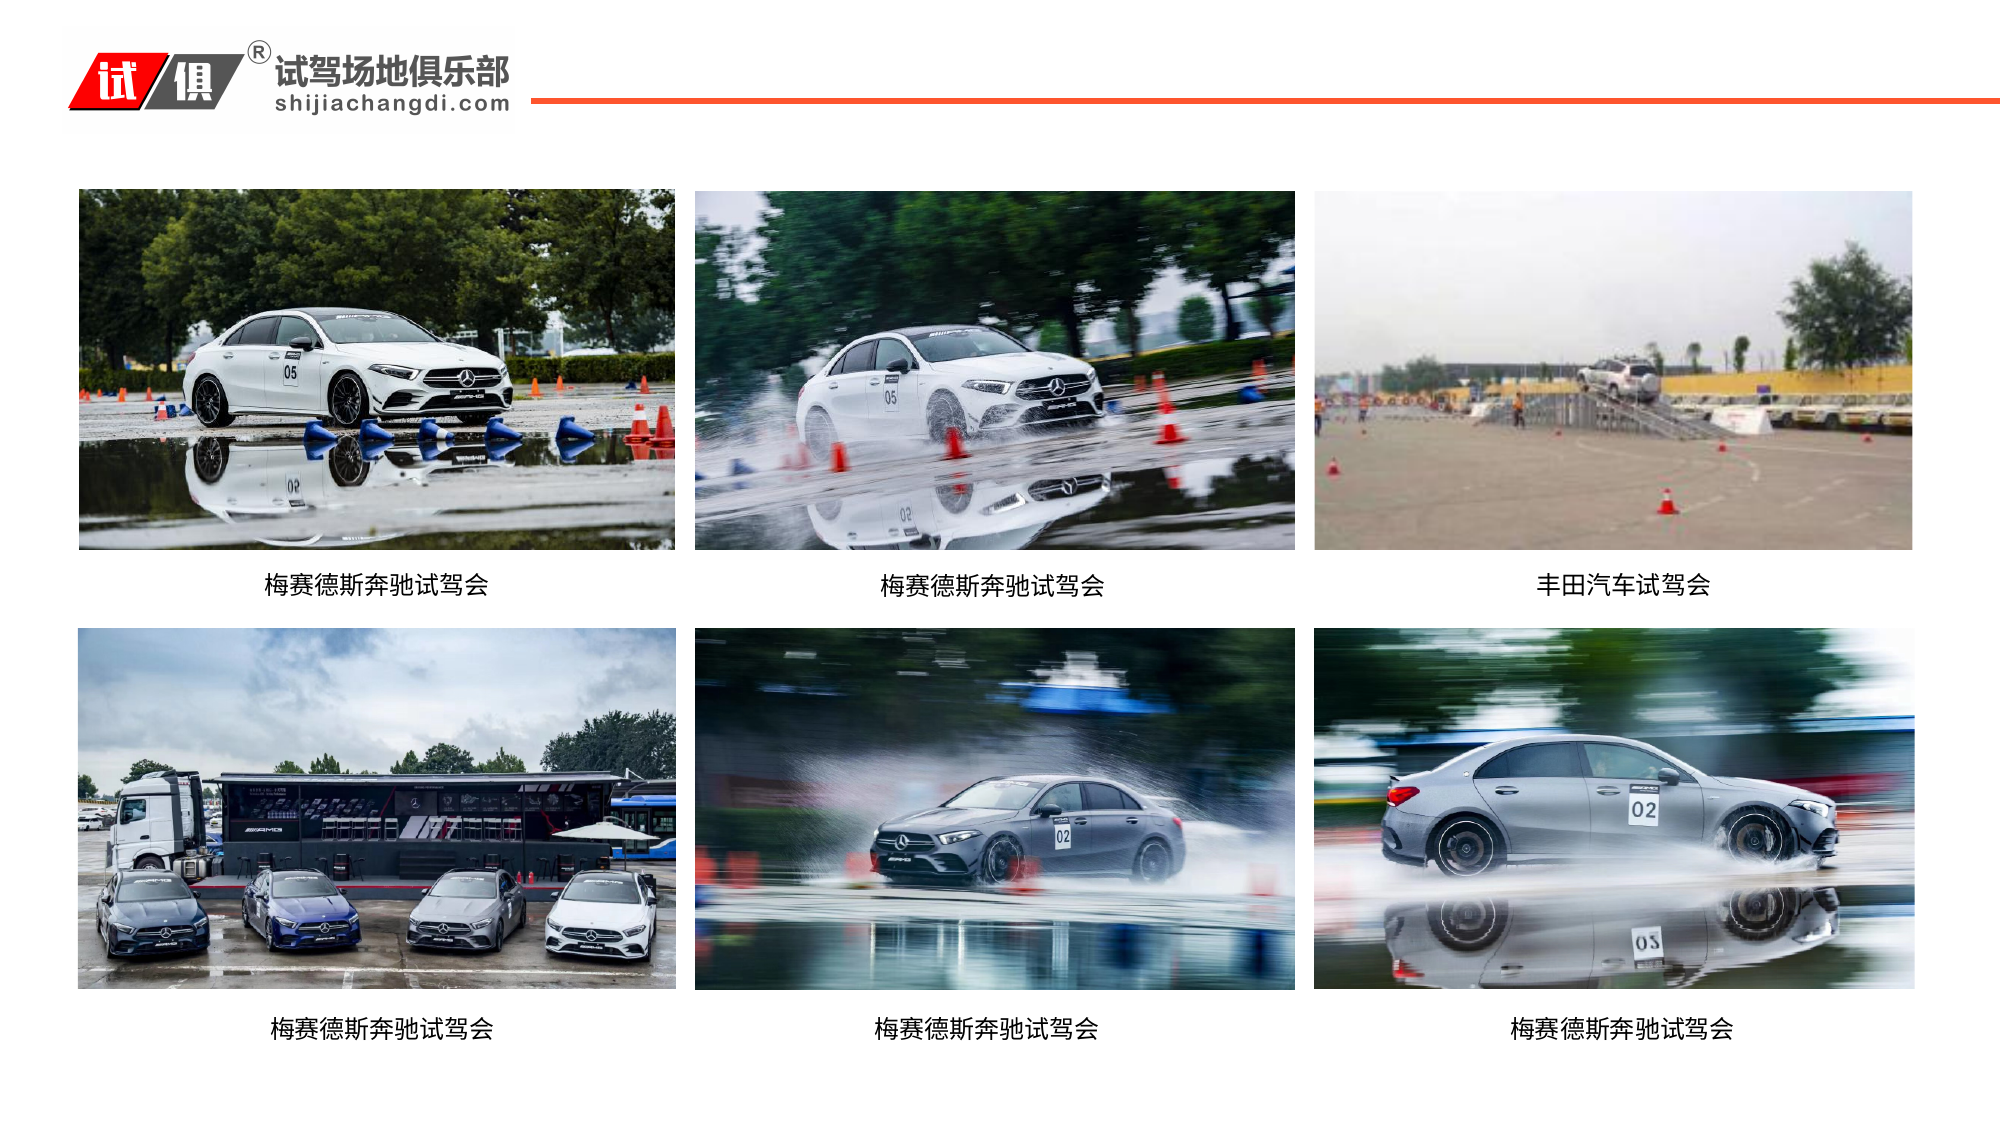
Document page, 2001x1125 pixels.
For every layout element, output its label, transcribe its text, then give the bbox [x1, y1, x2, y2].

text_box 丰田汽车试驾会 [1521, 562, 1734, 607]
picture [695, 628, 1295, 990]
picture [1314, 628, 1915, 989]
text_box 梅赛德斯奔驰试驾会 [249, 562, 564, 607]
picture [695, 191, 1295, 550]
picture [77, 628, 676, 989]
text_box 梅赛德斯奔驰试驾会 [255, 1006, 561, 1051]
text_box 梅赛德斯奔驰试驾会 [865, 563, 1136, 609]
picture [1314, 190, 1913, 550]
text_box 梅赛德斯奔驰试驾会 [859, 1005, 1136, 1051]
picture [79, 189, 675, 550]
text_box 梅赛德斯奔驰试驾会 [1495, 1005, 1760, 1051]
picture [62, 26, 515, 134]
